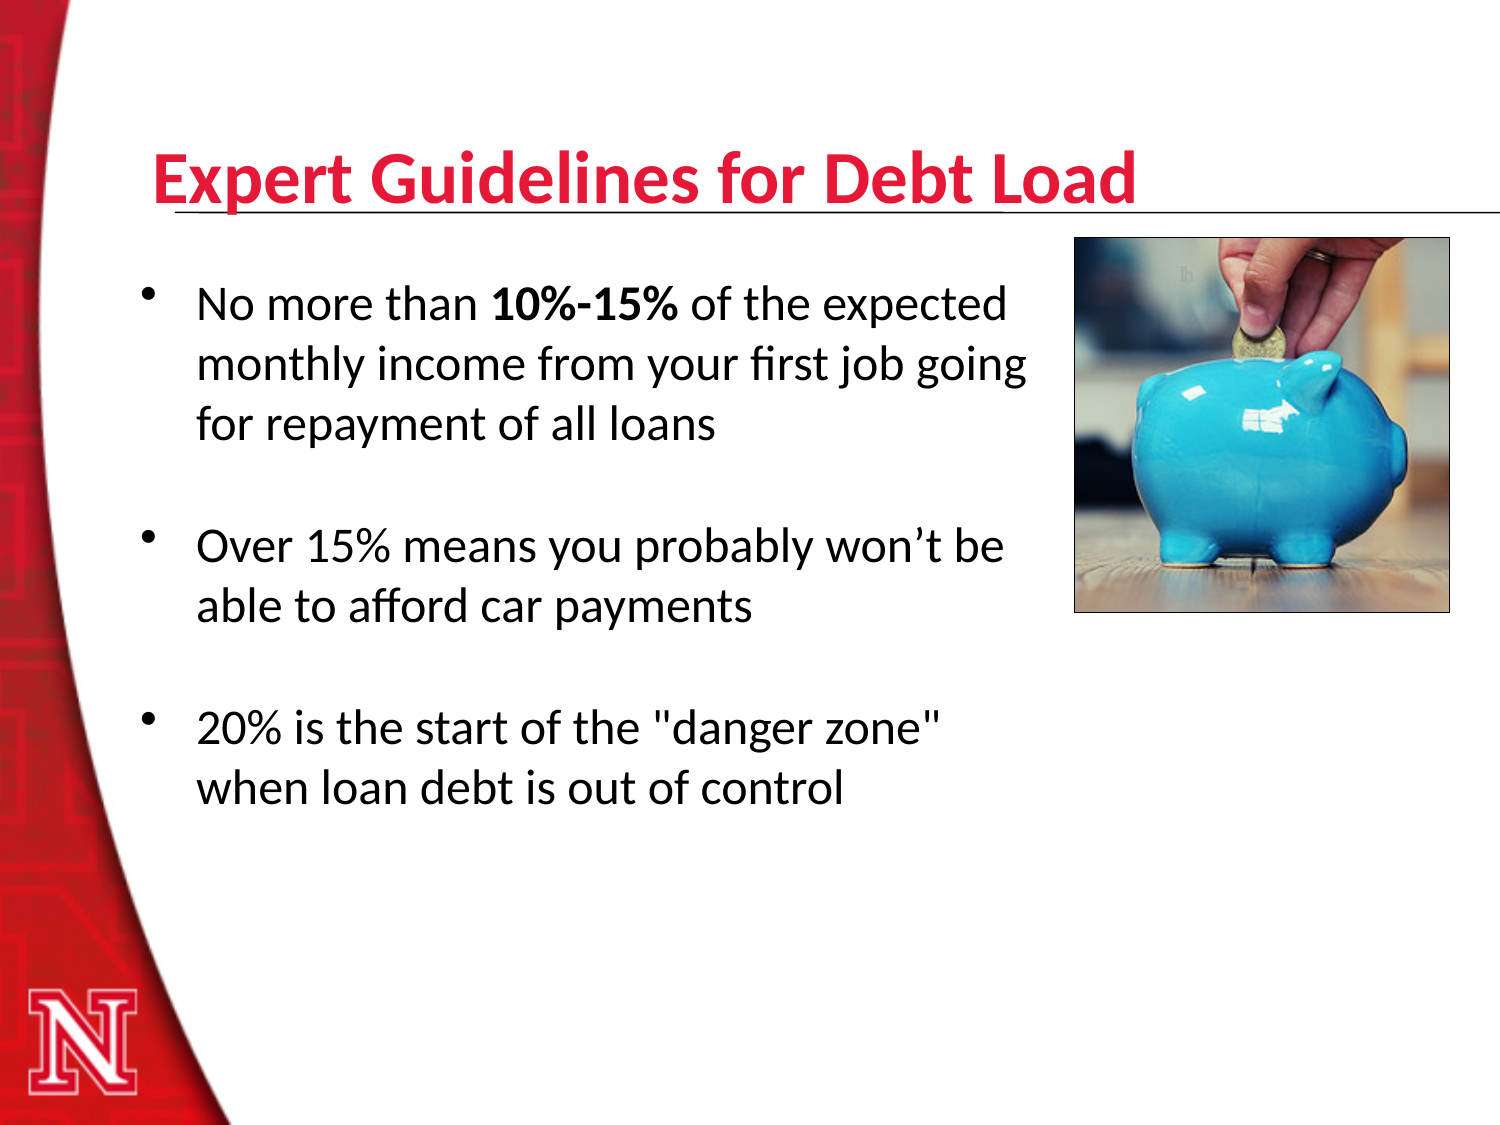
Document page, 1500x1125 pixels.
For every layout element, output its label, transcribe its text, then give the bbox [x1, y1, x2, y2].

list No more than 10%-15% of the expected monthly income from your first job going for repayment of all loans Over 15% means you probably won’t be able to afford car payments 20% is the start of the "danger zone" when loan debt is out of control [124, 262, 1051, 1101]
picture [0, 0, 1500, 1125]
title Expert Guidelines for Debt Load [137, 62, 1413, 226]
